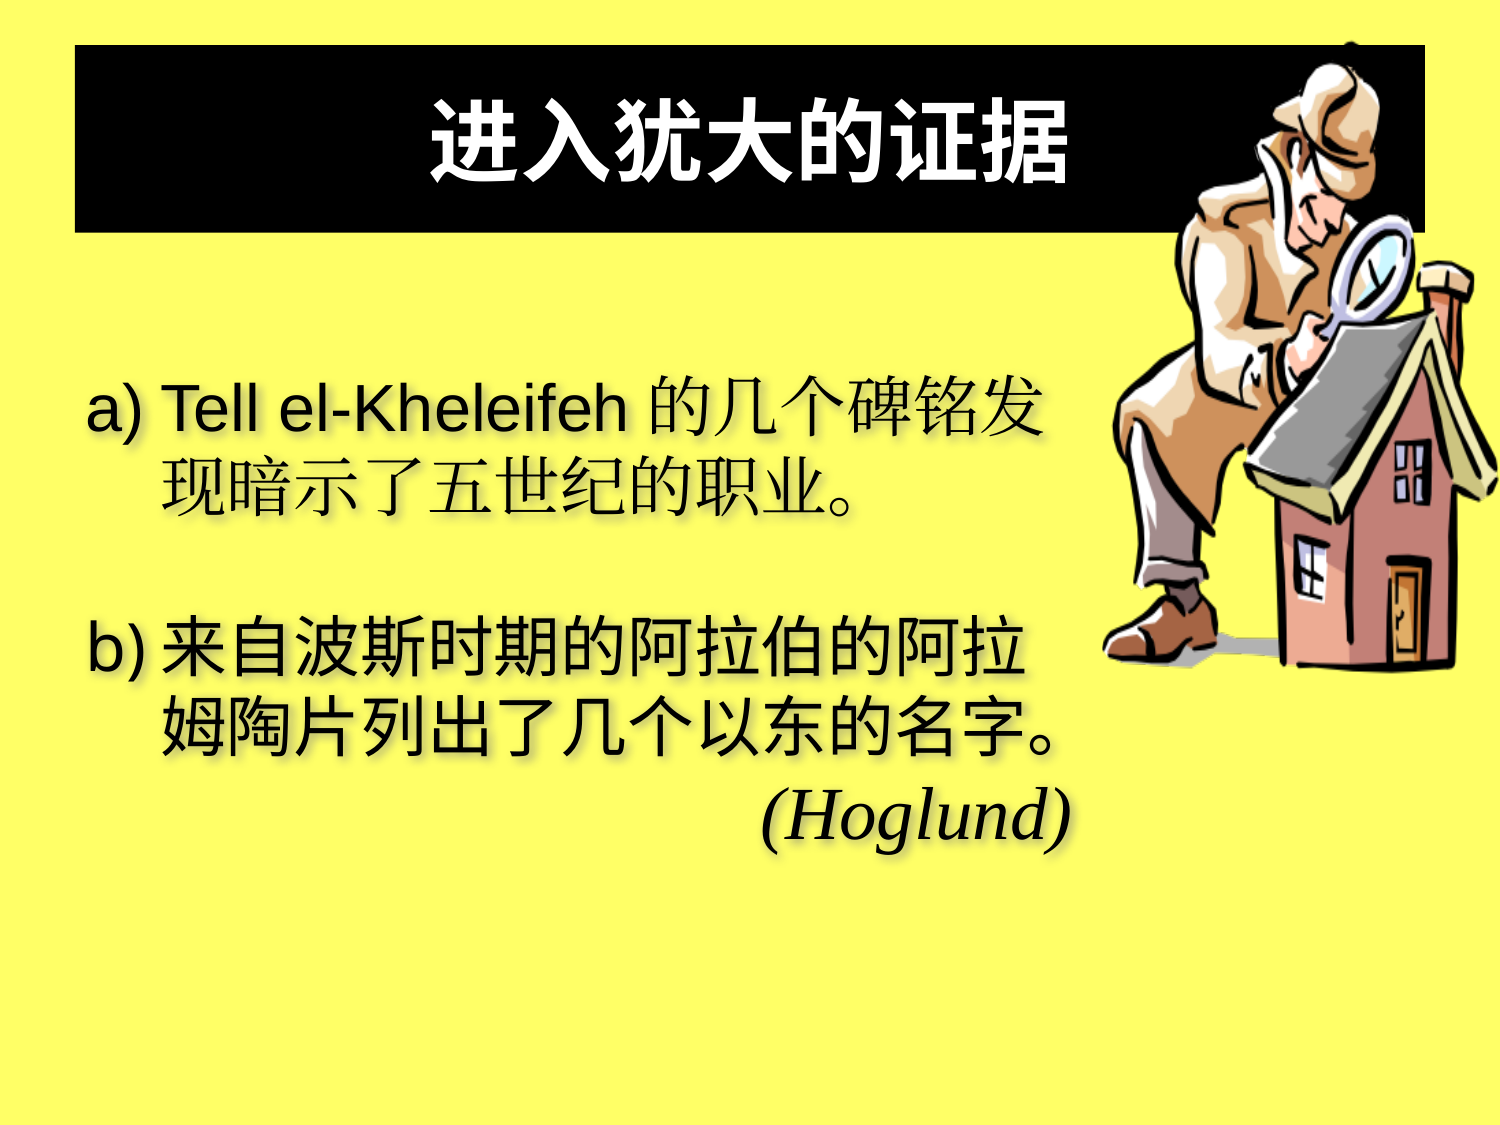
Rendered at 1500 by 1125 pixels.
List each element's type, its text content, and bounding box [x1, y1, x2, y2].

text_box 进入犹大的证据 [74, 45, 1096, 233]
picture [1101, 37, 1500, 676]
text_box Tell el-Kheleifeh的几个碑铭发现暗示了五世纪的职业。 来自波斯时期的阿拉伯的阿拉姆陶片列出了几个以东的名字。 (Hoglund) [70, 267, 1103, 952]
